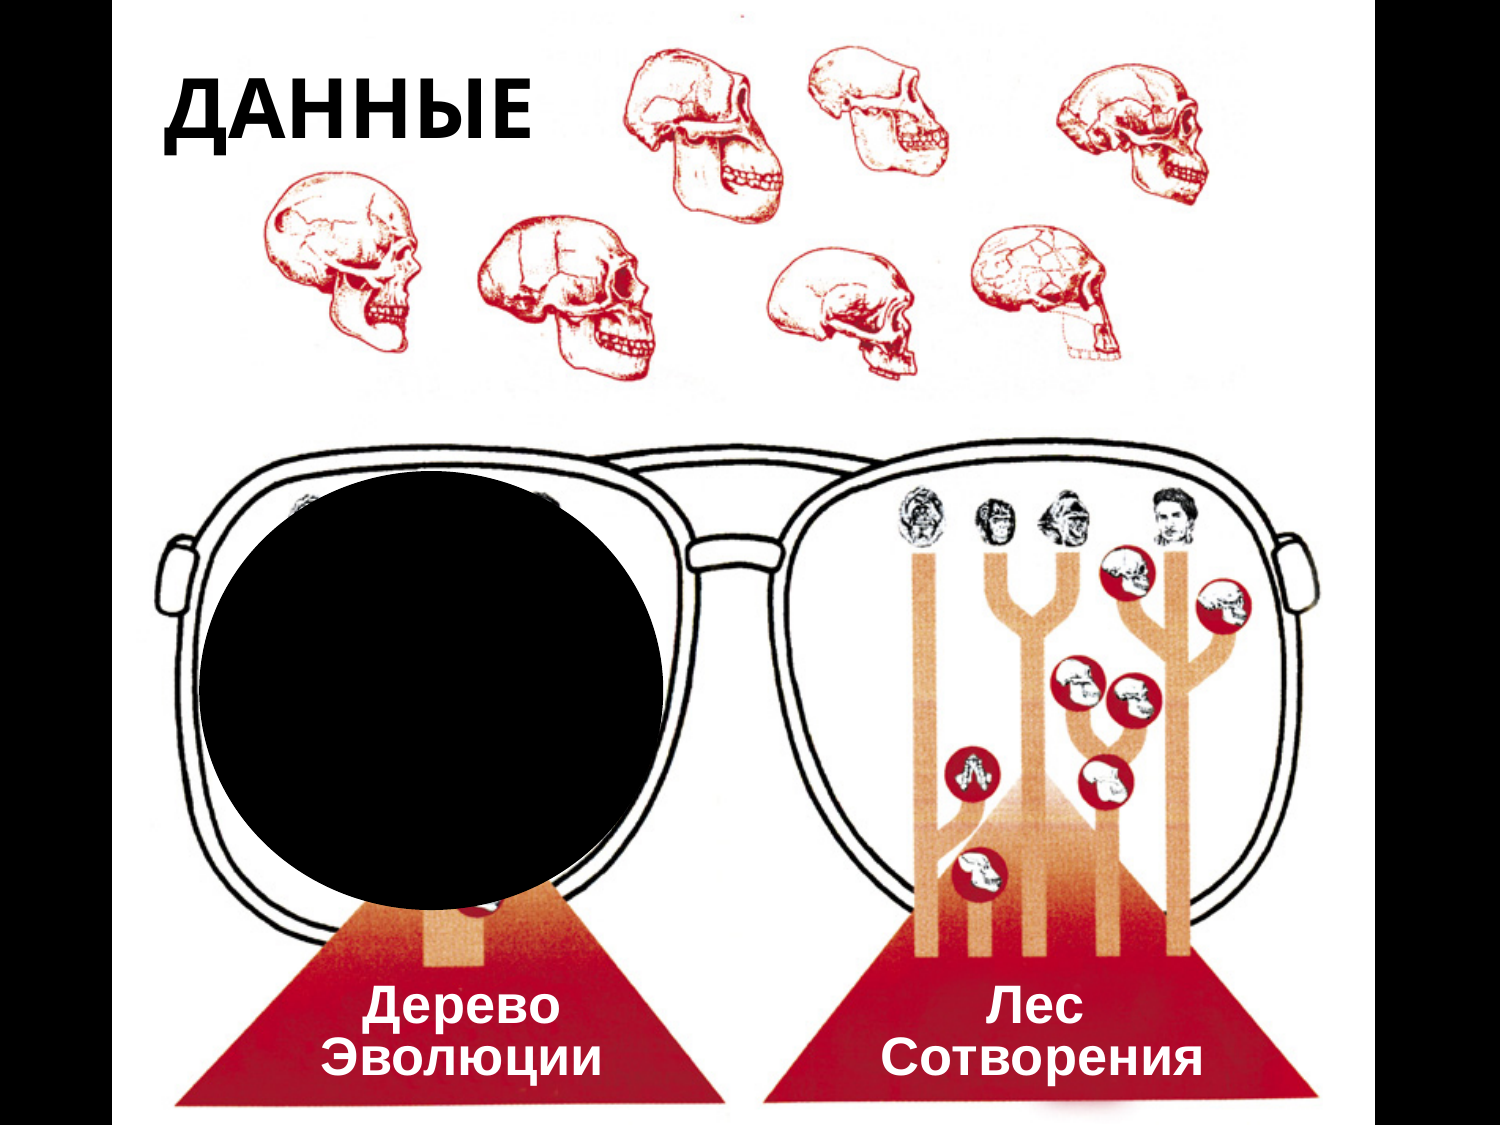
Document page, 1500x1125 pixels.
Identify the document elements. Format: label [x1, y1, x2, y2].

list [112, 0, 1376, 1125]
